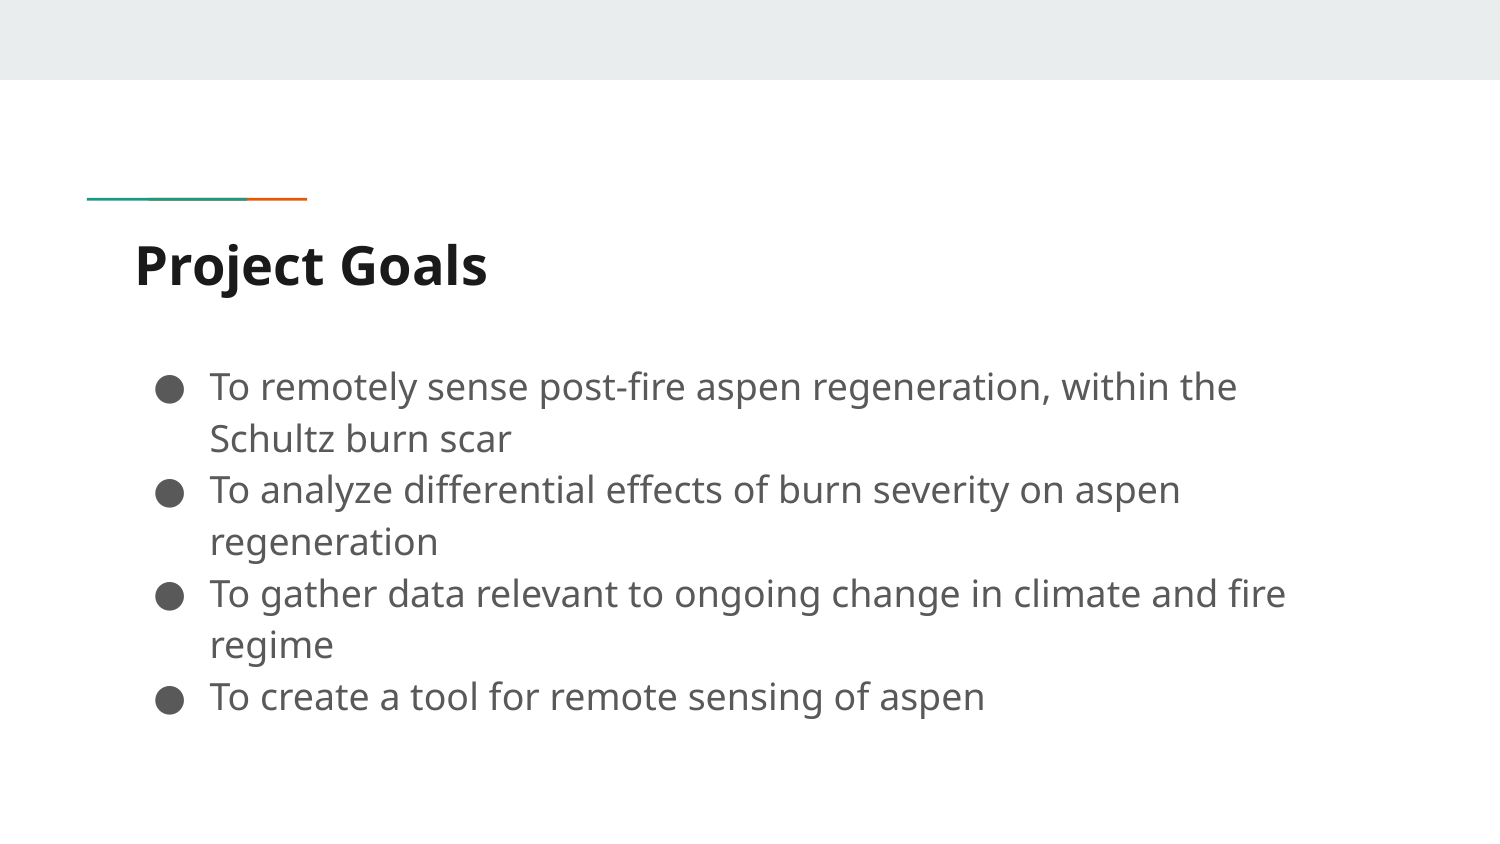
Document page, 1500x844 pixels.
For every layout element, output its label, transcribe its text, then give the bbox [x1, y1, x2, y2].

title Project Goals [119, 216, 1381, 305]
list To remotely sense post-fire aspen regeneration, within the Schultz burn scar To analyze differential effects of burn severity on aspen regeneration To gather data relevant to ongoing change in climate and fire regime To create a tool for remote sensing of aspen [119, 341, 1381, 712]
